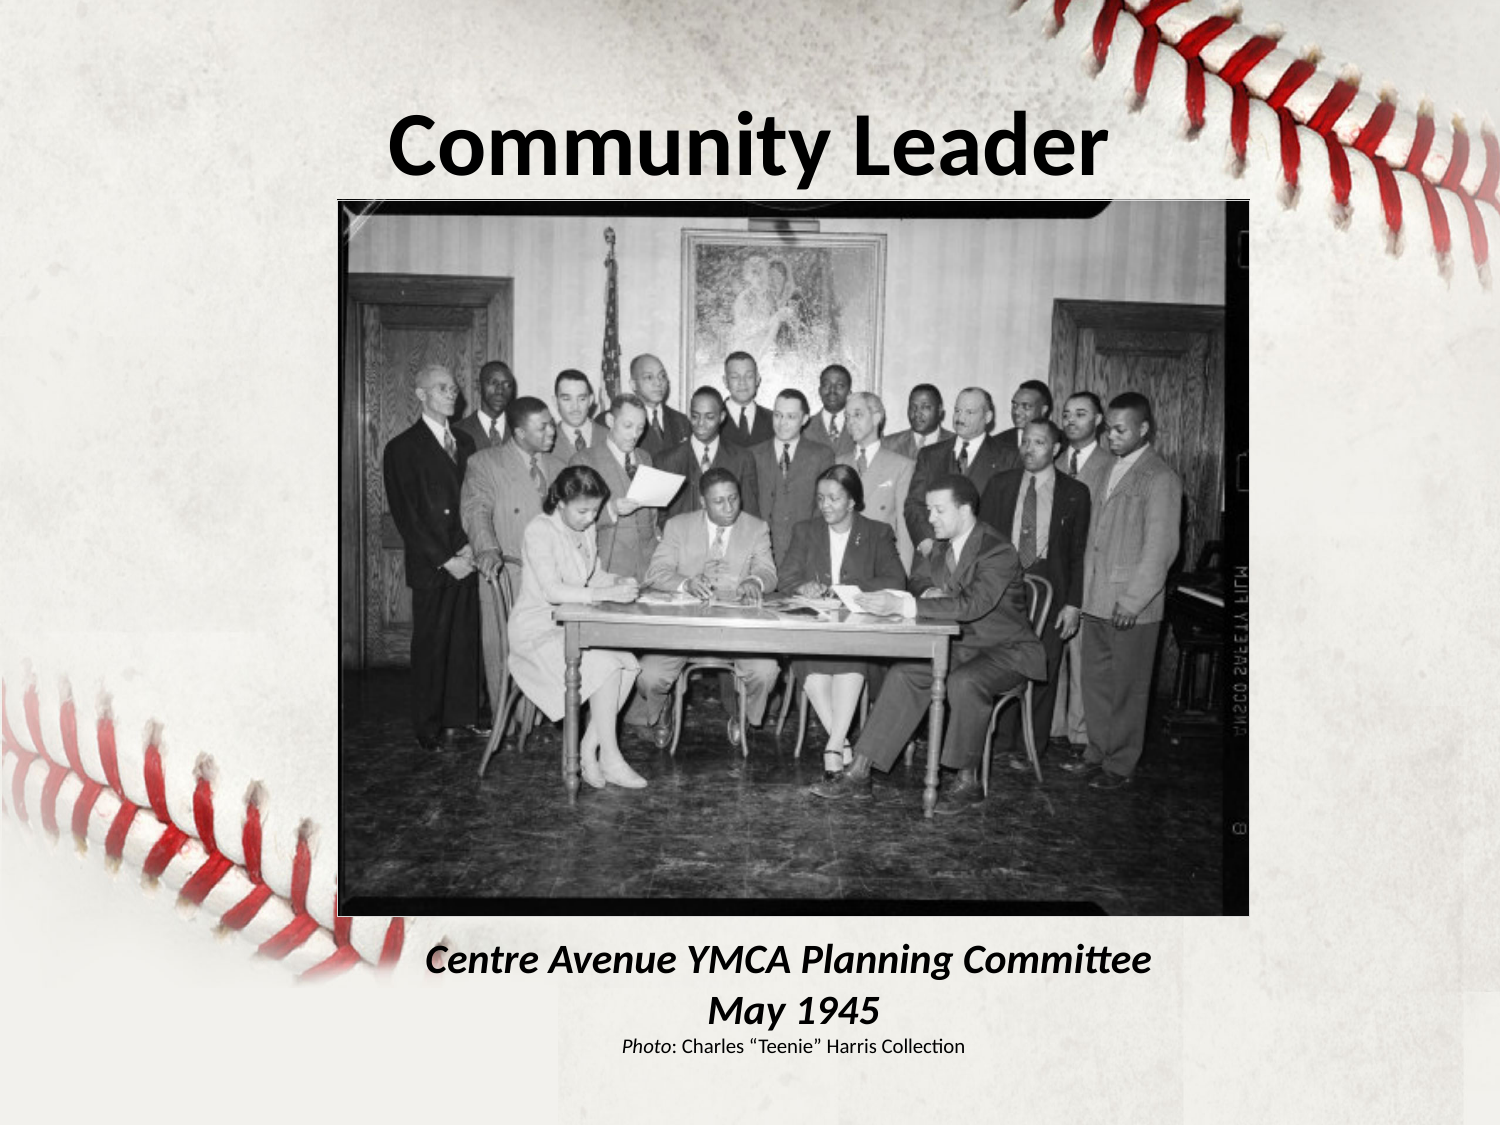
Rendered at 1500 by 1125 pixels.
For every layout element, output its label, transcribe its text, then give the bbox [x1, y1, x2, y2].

text_box Centre Avenue YMCA Planning Committee May 1945 Photo: Charles “Teenie” Harris Collection [337, 925, 1250, 1065]
title Community Leader [75, 45, 1425, 233]
picture [0, 0, 1500, 1125]
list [337, 199, 1251, 917]
